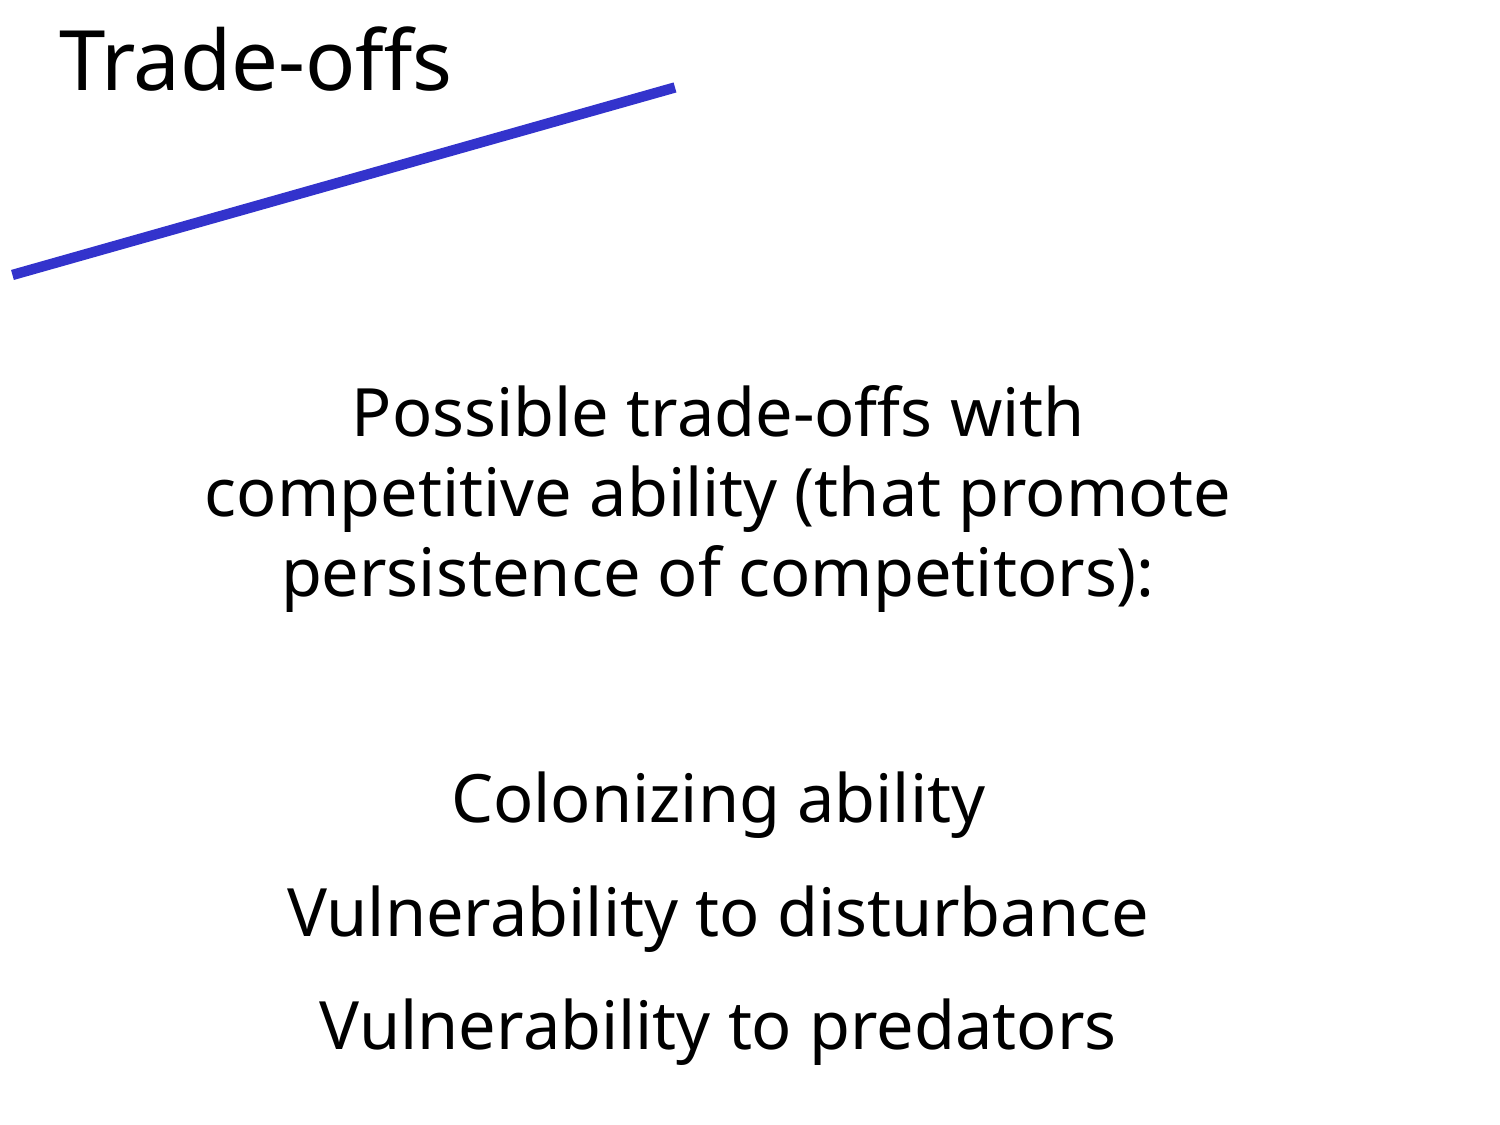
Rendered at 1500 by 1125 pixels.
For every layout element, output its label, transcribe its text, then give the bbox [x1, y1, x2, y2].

text_box Possible trade-offs with competitive ability (that promote persistence of competitors): Colonizing ability Vulnerability to disturbance Vulnerability to predators [149, 362, 1288, 1071]
text_box Trade-offs [0, 0, 513, 115]
